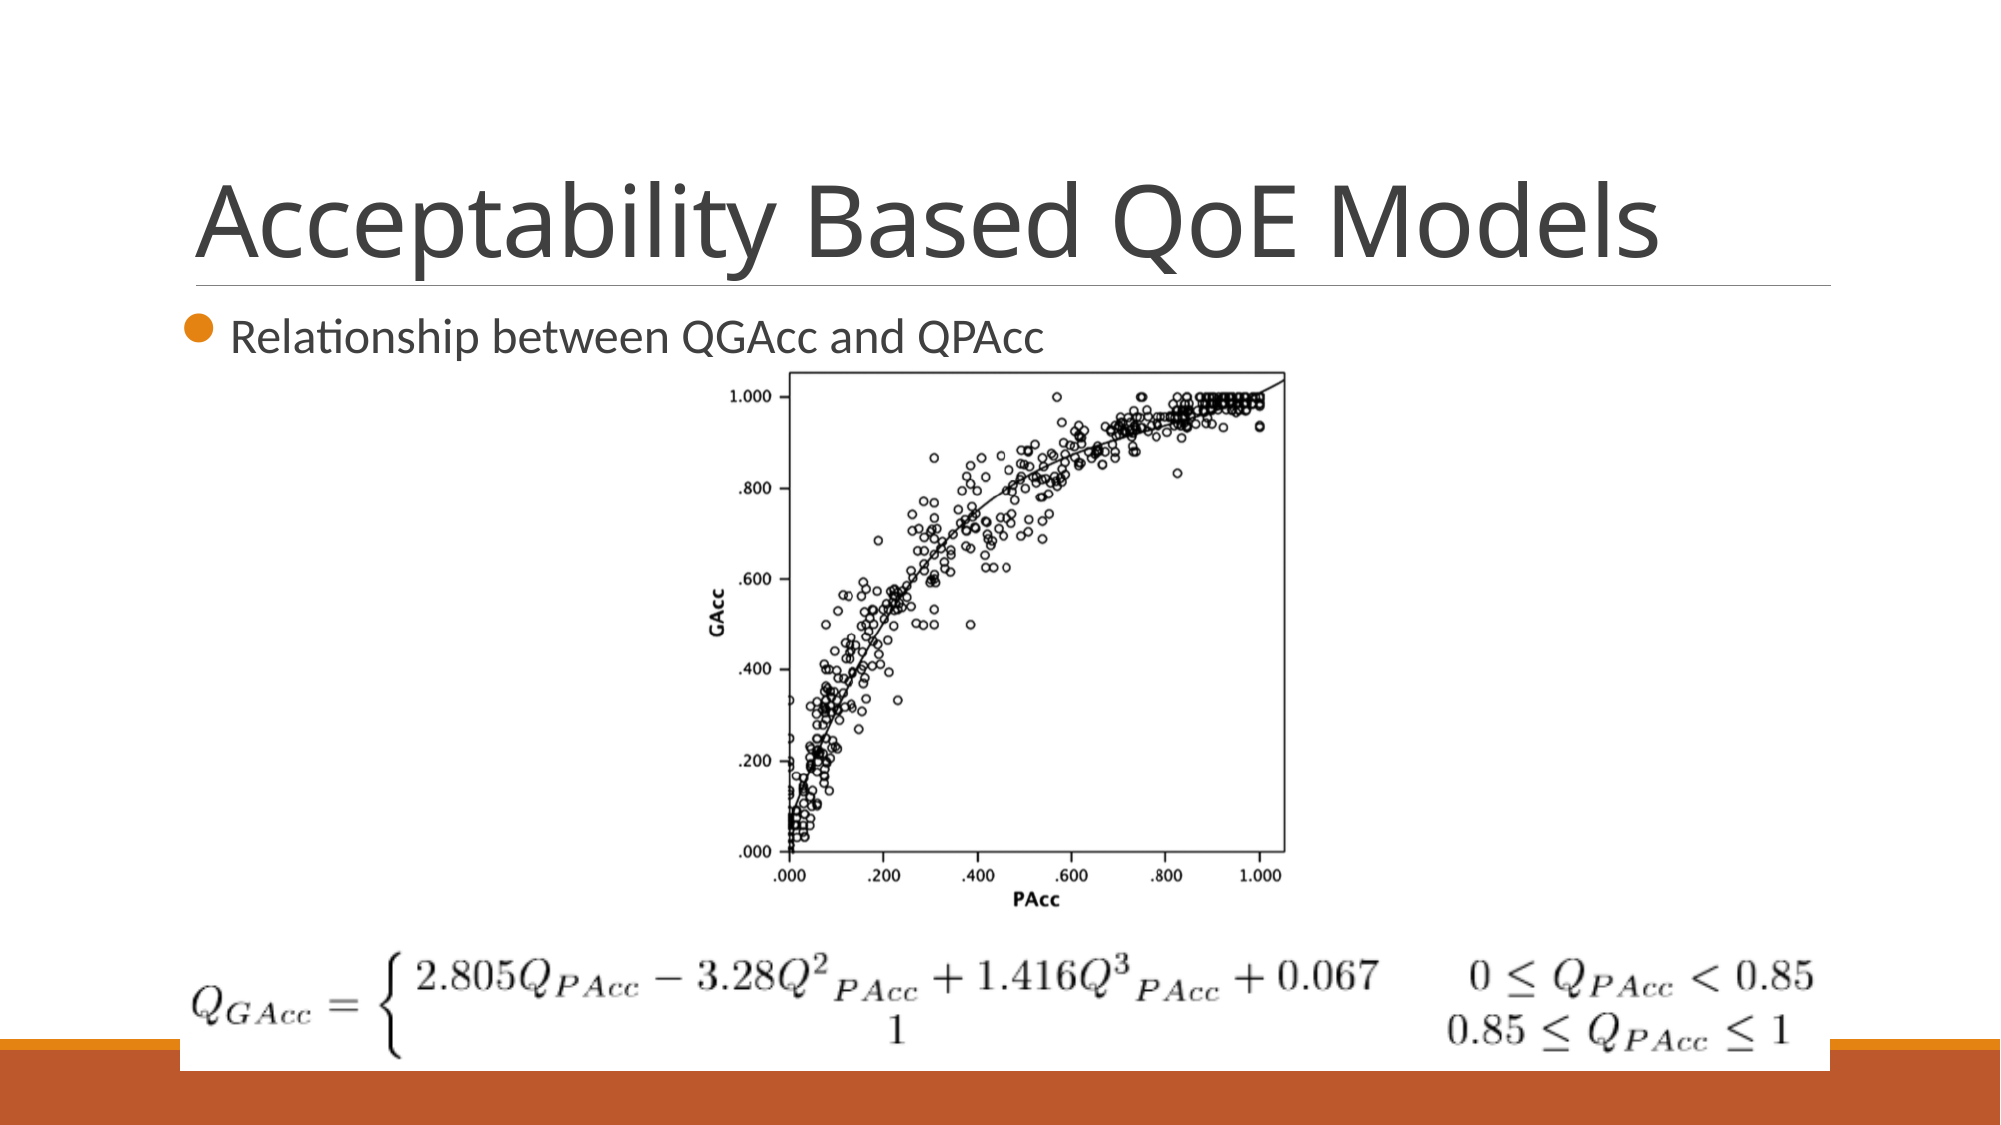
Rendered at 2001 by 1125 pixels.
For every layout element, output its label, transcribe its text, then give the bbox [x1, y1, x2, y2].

picture [699, 357, 1311, 914]
title Acceptability Based QoE Models [180, 47, 1830, 285]
picture [179, 929, 1831, 1072]
list Relationship between QGAcc and QPAcc [180, 302, 1830, 928]
